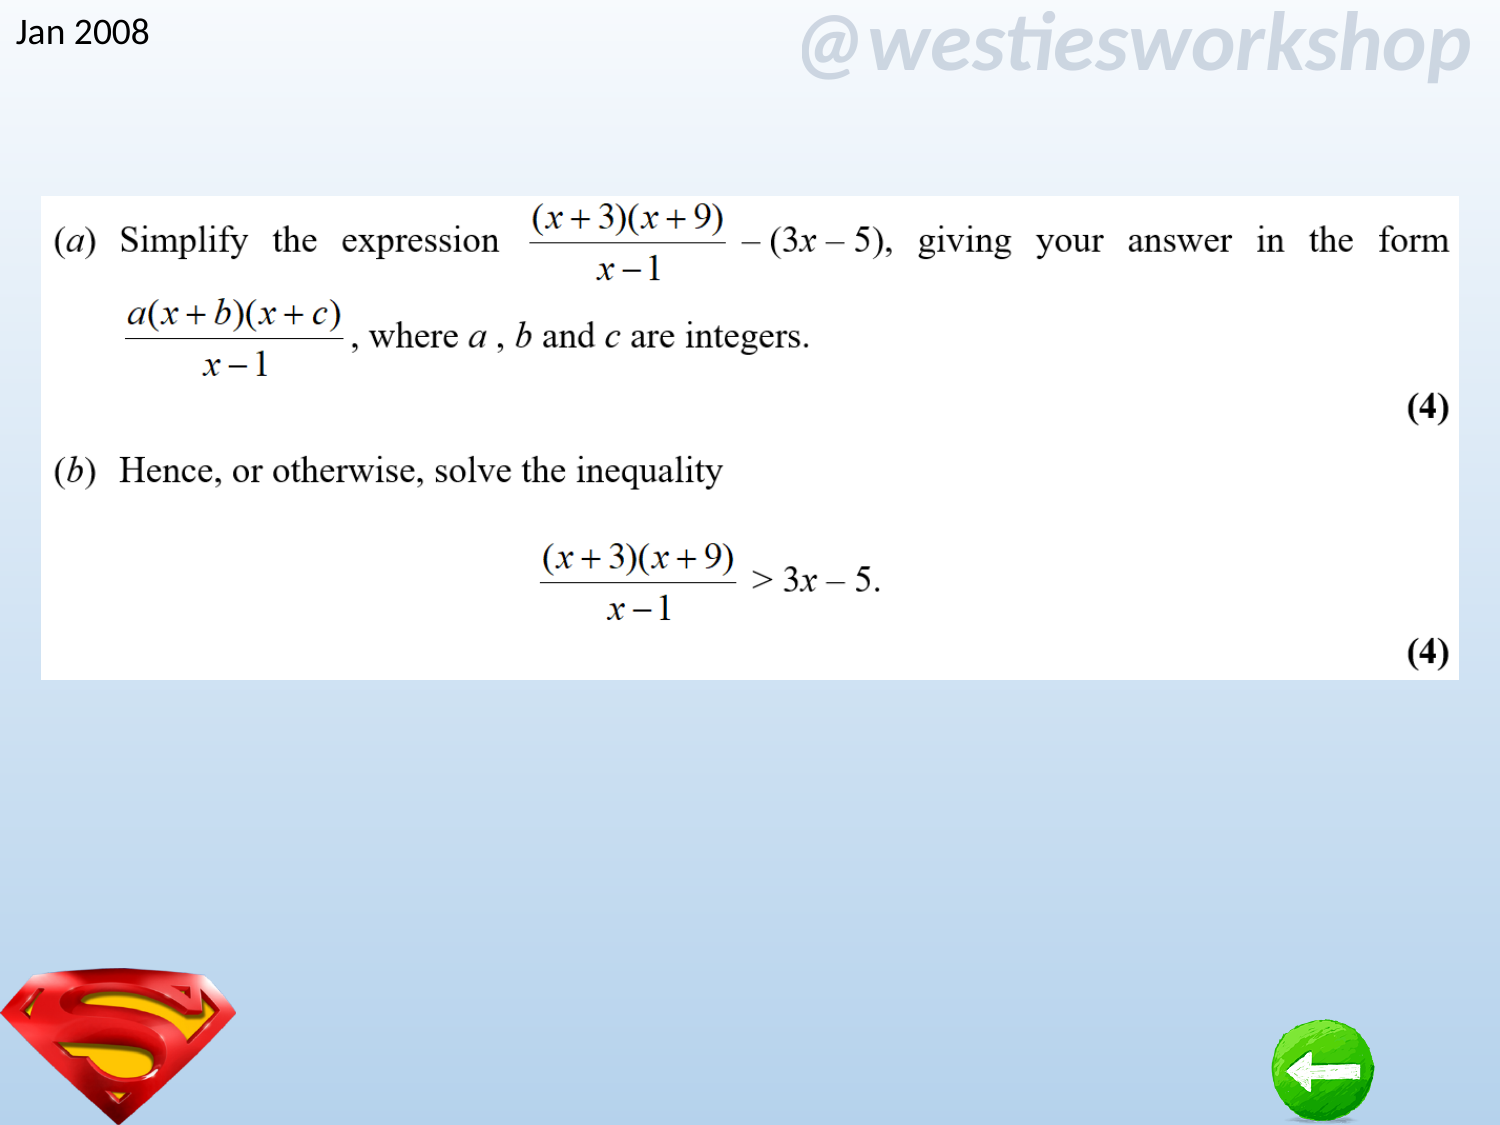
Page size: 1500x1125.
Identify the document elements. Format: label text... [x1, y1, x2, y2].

text_box Jan 2008 [1, 0, 165, 60]
picture [1269, 1019, 1376, 1125]
picture [41, 196, 1459, 680]
picture [0, 968, 236, 1125]
